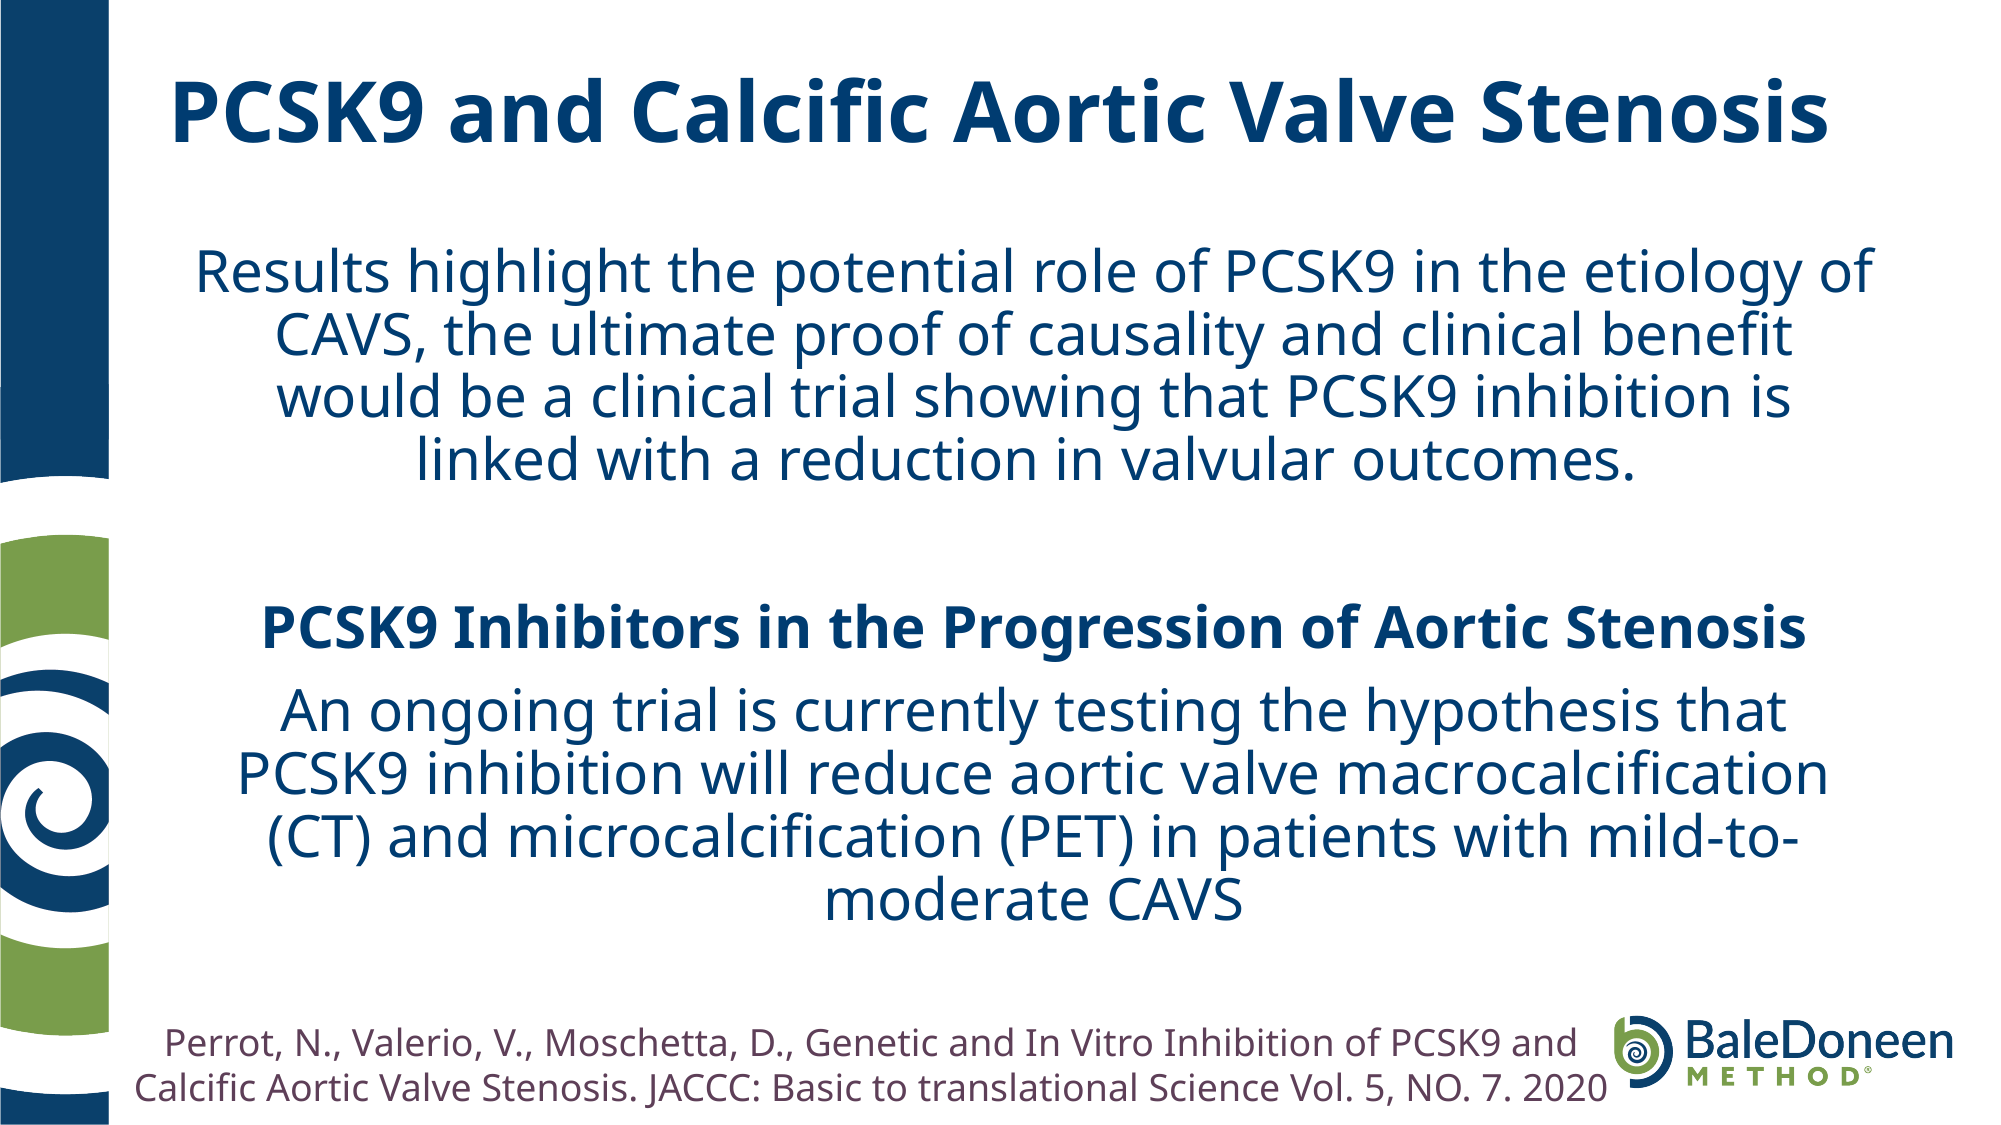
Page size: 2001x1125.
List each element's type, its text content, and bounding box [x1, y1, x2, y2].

text_box Perrot, N., Valerio, V., Moschetta, D., Genetic and In Vitro Inhibition of PCSK9 and Calcific Aortic Valve Stenosis. JACCC: Basic to translational Science Vol. 5, NO. 7. 2020 [110, 1012, 1633, 1117]
title PCSK9 and Calcific Aortic Valve Stenosis [137, 59, 1863, 171]
picture [0, 0, 2001, 1125]
list Results highlight the potential role of PCSK9 in the etiology of CAVS, the ultimate proof of causality and clinical benefit would be a clinical trial showing that PCSK9 inhibition is linked with a reduction in valvular outcomes. PCSK9 Inhibitors in the Progression of Aortic Stenosis An ongoing trial is currently testing the hypothesis that PCSK9 inhibition will reduce aortic valve macrocalcification (CT) and microcalcification (PET) in patients with mild-to-moderate CAVS [171, 234, 1897, 949]
